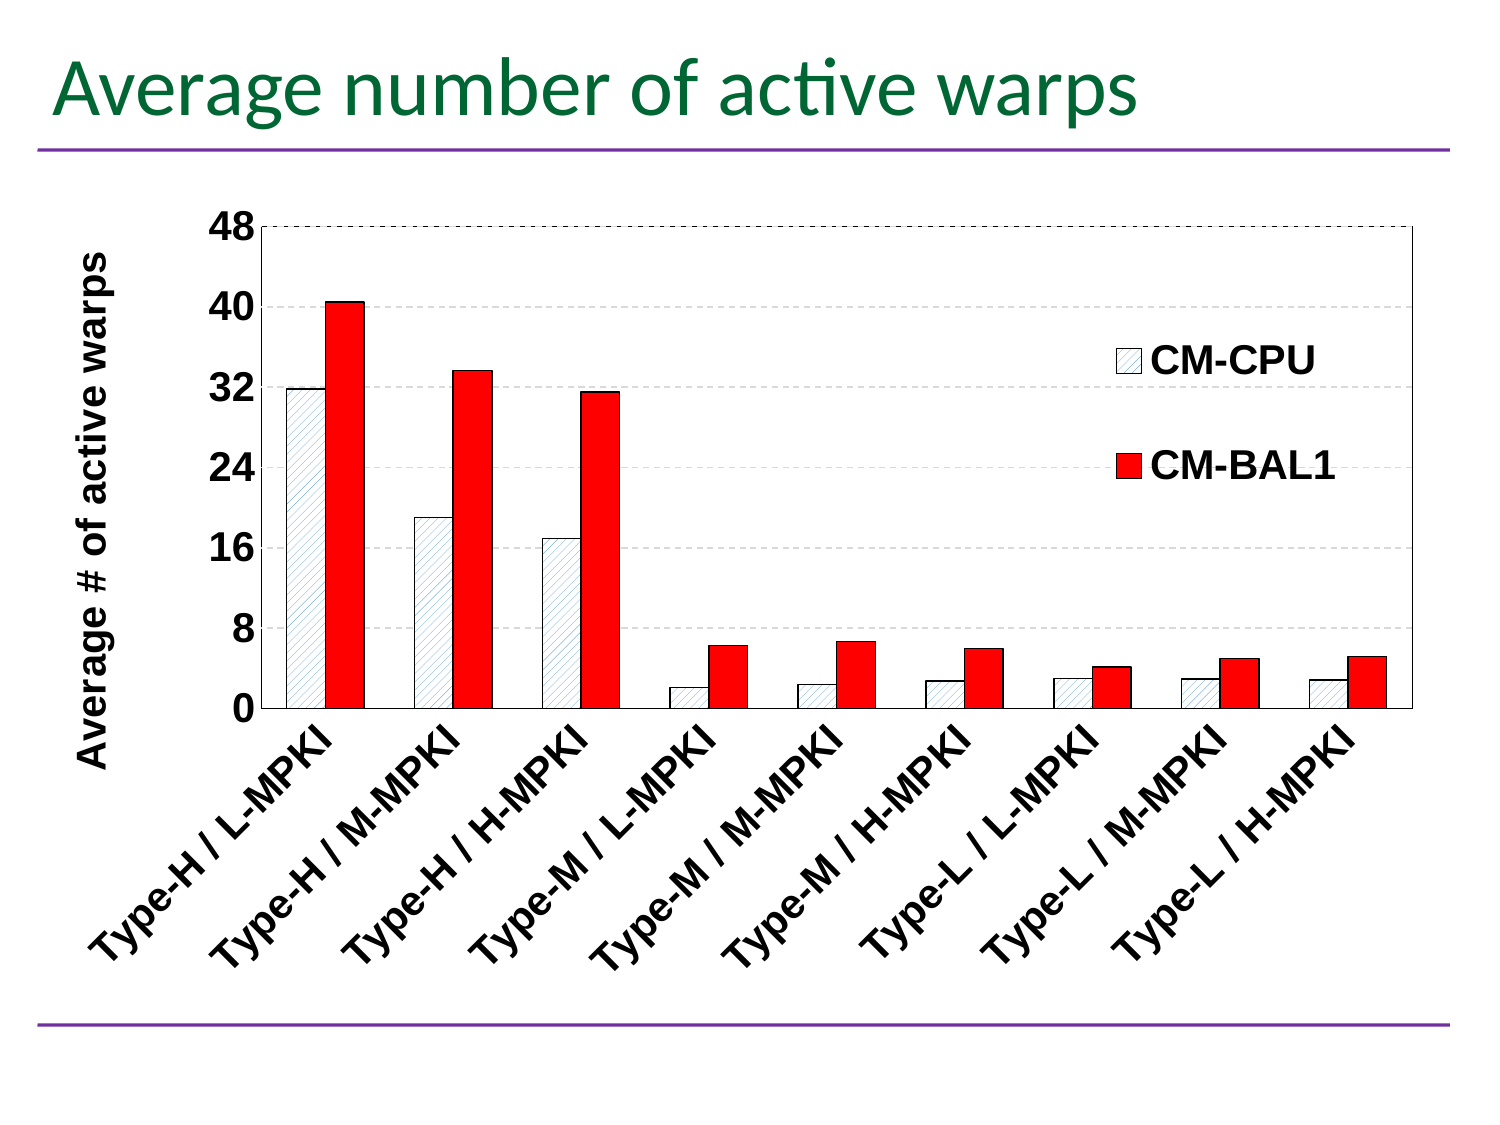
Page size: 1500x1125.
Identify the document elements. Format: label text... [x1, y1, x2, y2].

chart [37, 148, 1451, 1026]
title Average number of active warps [37, 24, 1451, 148]
